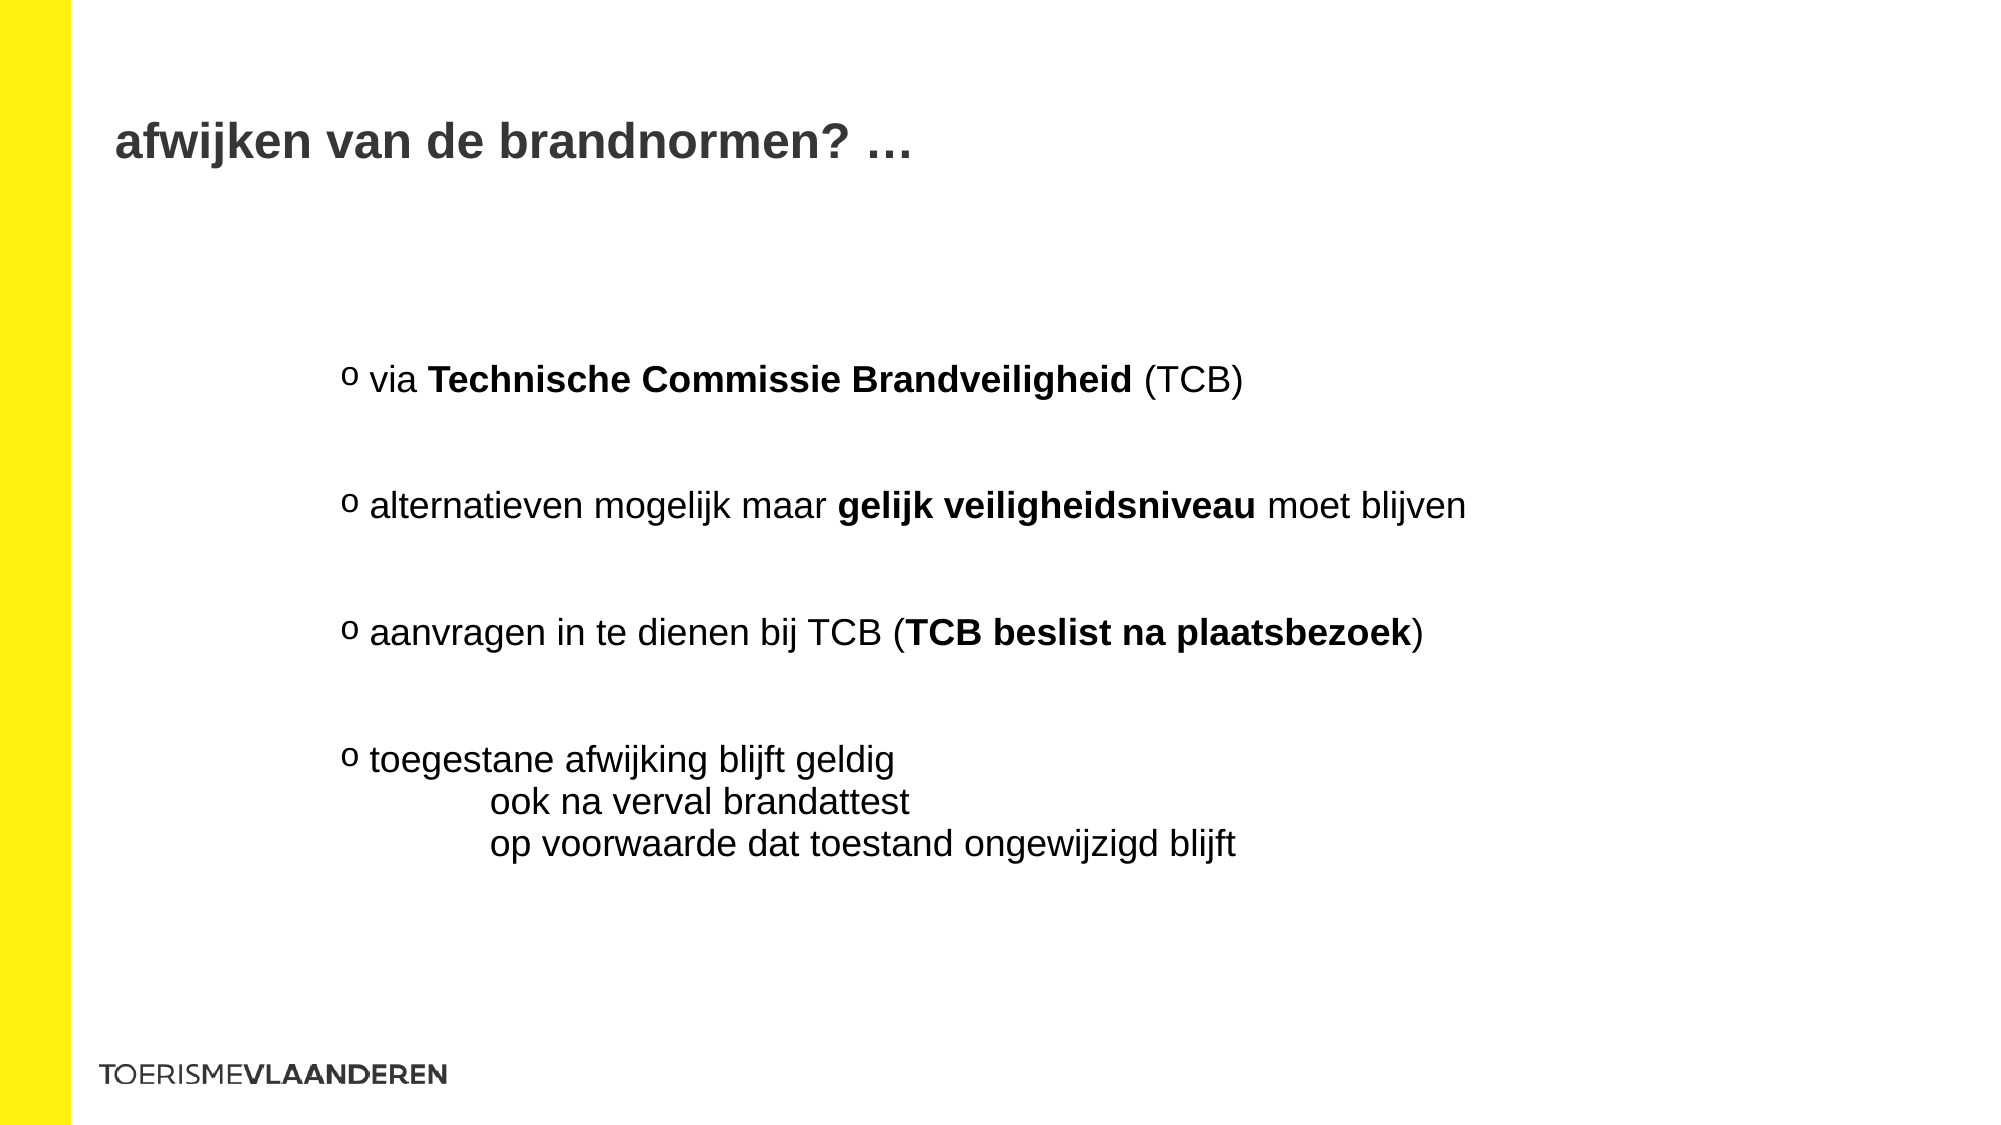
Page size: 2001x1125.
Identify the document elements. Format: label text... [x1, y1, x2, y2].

picture [99, 1064, 447, 1084]
title afwijken van de brandnormen? … [99, 45, 1900, 233]
list via Technische Commissie Brandveiligheid (TCB) alternatieven mogelijk maar gelijk veiligheidsniveau moet blijven aanvragen in te dienen bij TCB (TCB beslist na plaatsbezoek) toegestane afwijking blijft geldig ook na verval brandattest op voorwaarde dat toestand ongewijzigd blijft [324, 262, 1675, 1005]
